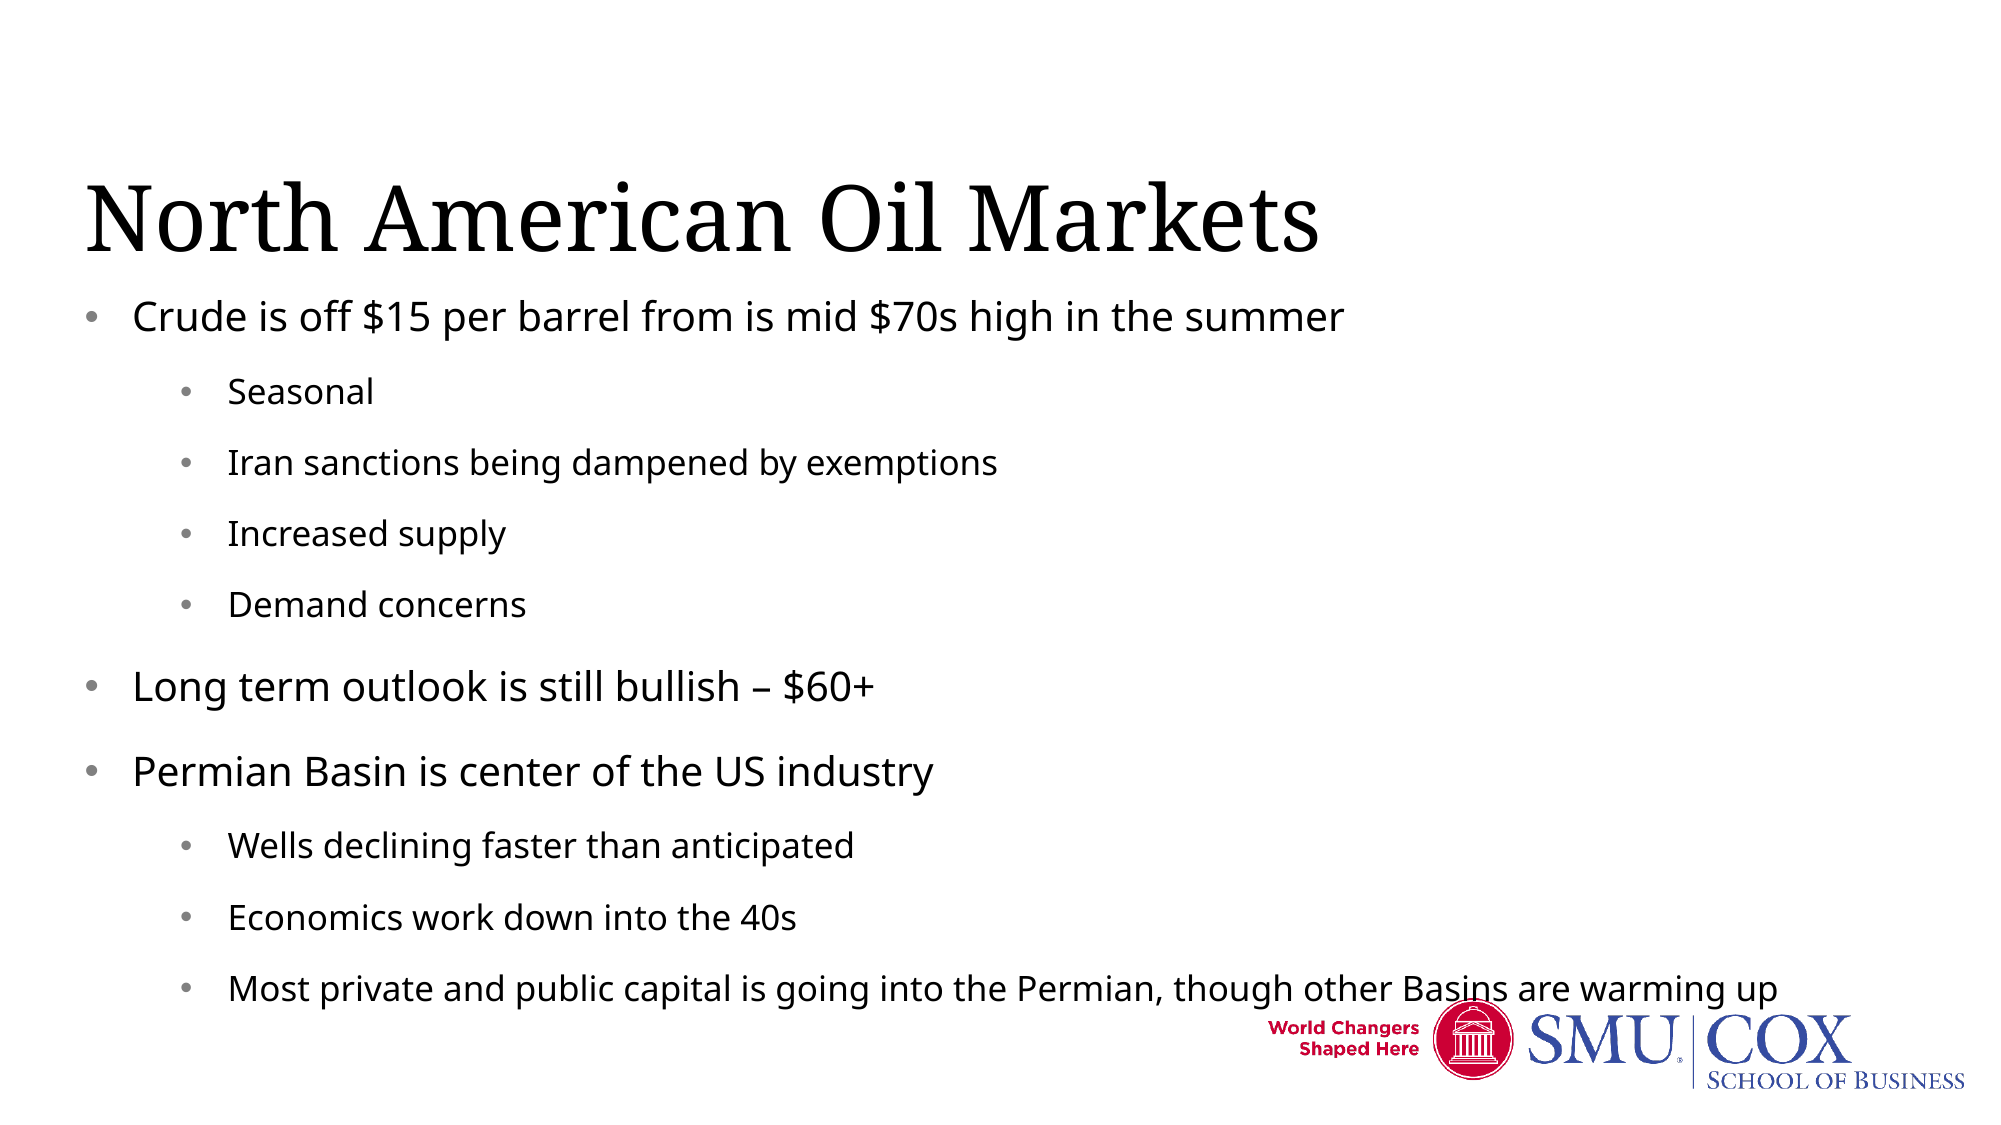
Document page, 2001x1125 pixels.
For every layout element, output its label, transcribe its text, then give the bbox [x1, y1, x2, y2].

picture [1268, 998, 1964, 1089]
list Crude is off $15 per barrel from is mid $70s high in the summer Seasonal Iran sanctions being dampened by exemptions Increased supply Demand concerns Long term outlook is still bullish – $60+ Permian Basin is center of the US industry Wells declining faster than anticipated Economics work down into the 40s Most private and public capital is going into the Permian, though other Basins are warming up [69, 289, 1945, 1021]
title North American Oil Markets [69, 59, 1941, 278]
